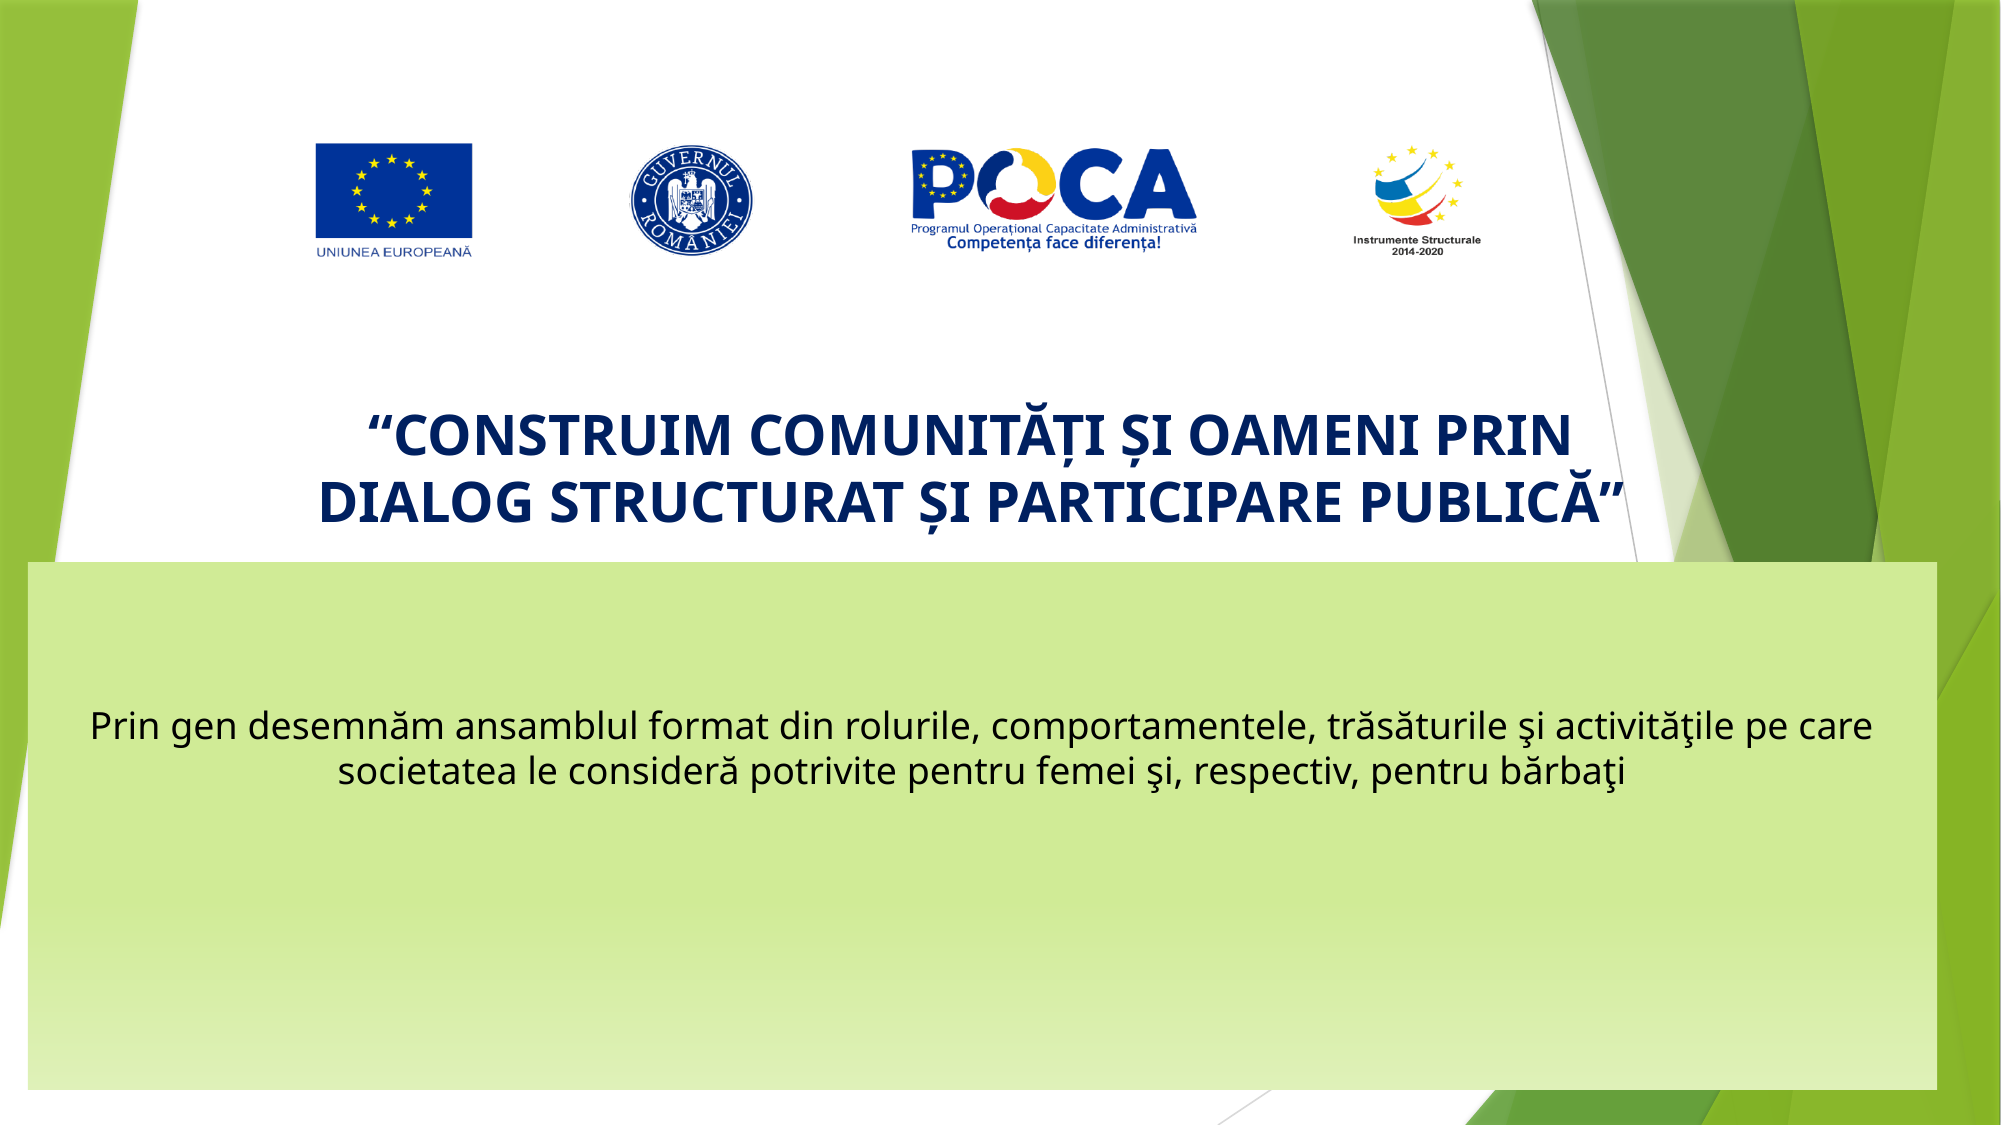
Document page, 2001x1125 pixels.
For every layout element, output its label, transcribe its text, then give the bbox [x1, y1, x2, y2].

title “CONSTRUIM COMUNITĂȚI ȘI OAMENI PRIN DIALOG STRUCTURAT ȘI PARTICIPARE PUBLICĂ” [293, 332, 1649, 542]
picture [314, 142, 1482, 258]
subtitle Prin gen desemnăm ansamblul format din rolurile, comportamentele, trăsăturile şi activităţile pe care societatea le consideră potrivite pentru femei şi, respectiv, pentru bărbaţi [27, 562, 1938, 1090]
